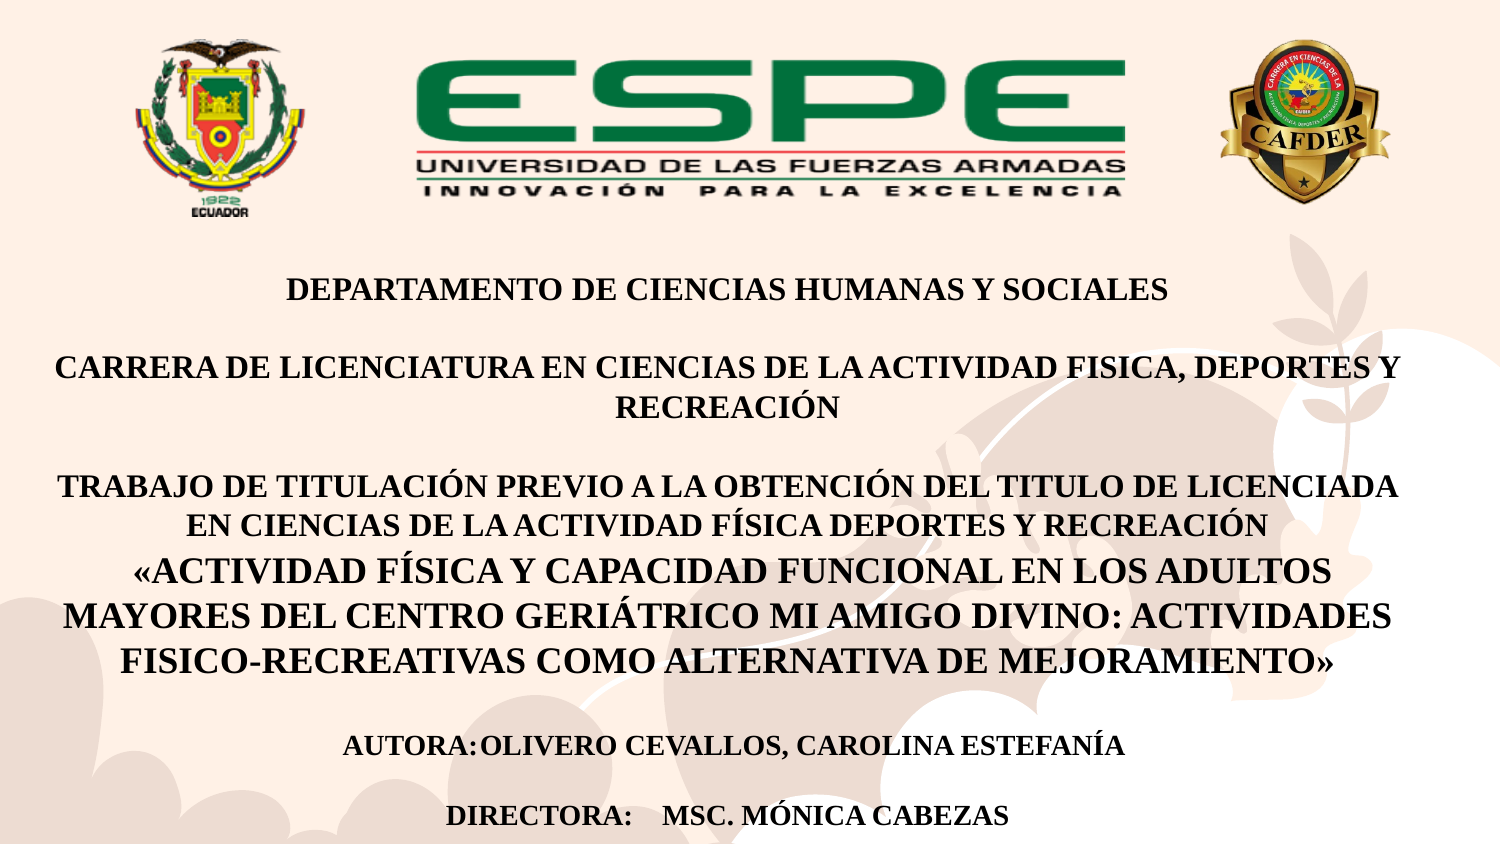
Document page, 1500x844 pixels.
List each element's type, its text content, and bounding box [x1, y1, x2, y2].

picture [135, 39, 313, 217]
picture [405, 58, 1126, 197]
text_box «ACTIVIDAD FÍSICA Y CAPACIDAD FUNCIONAL EN LOS ADULTOS MAYORES DEL CENTRO GERIÁTRICO MI AMIGO DIVINO: ACTIVIDADES FISICO-RECREATIVAS COMO ALTERNATIVA DE MEJORAMIENTO» AUTORA: OLIVERO CEVALLOS, CAROLINA ESTEFANÍA DIRECTORA: MSC. MÓNICA CABEZAS [37, 496, 1419, 844]
picture [1217, 39, 1392, 205]
title DEPARTAMENTO DE CIENCIAS HUMANAS Y SOCIALES CARRERA DE LICENCIATURA EN CIENCIAS DE LA ACTIVIDAD FISICA, DEPORTES Y RECREACIÓN TRABAJO DE TITULACIÓN PREVIO A LA OBTENCIÓN DEL TITULO DE LICENCIADA EN CIENCIAS DE LA ACTIVIDAD FÍSICA DEPORTES Y RECREACIÓN [52, 207, 1404, 496]
